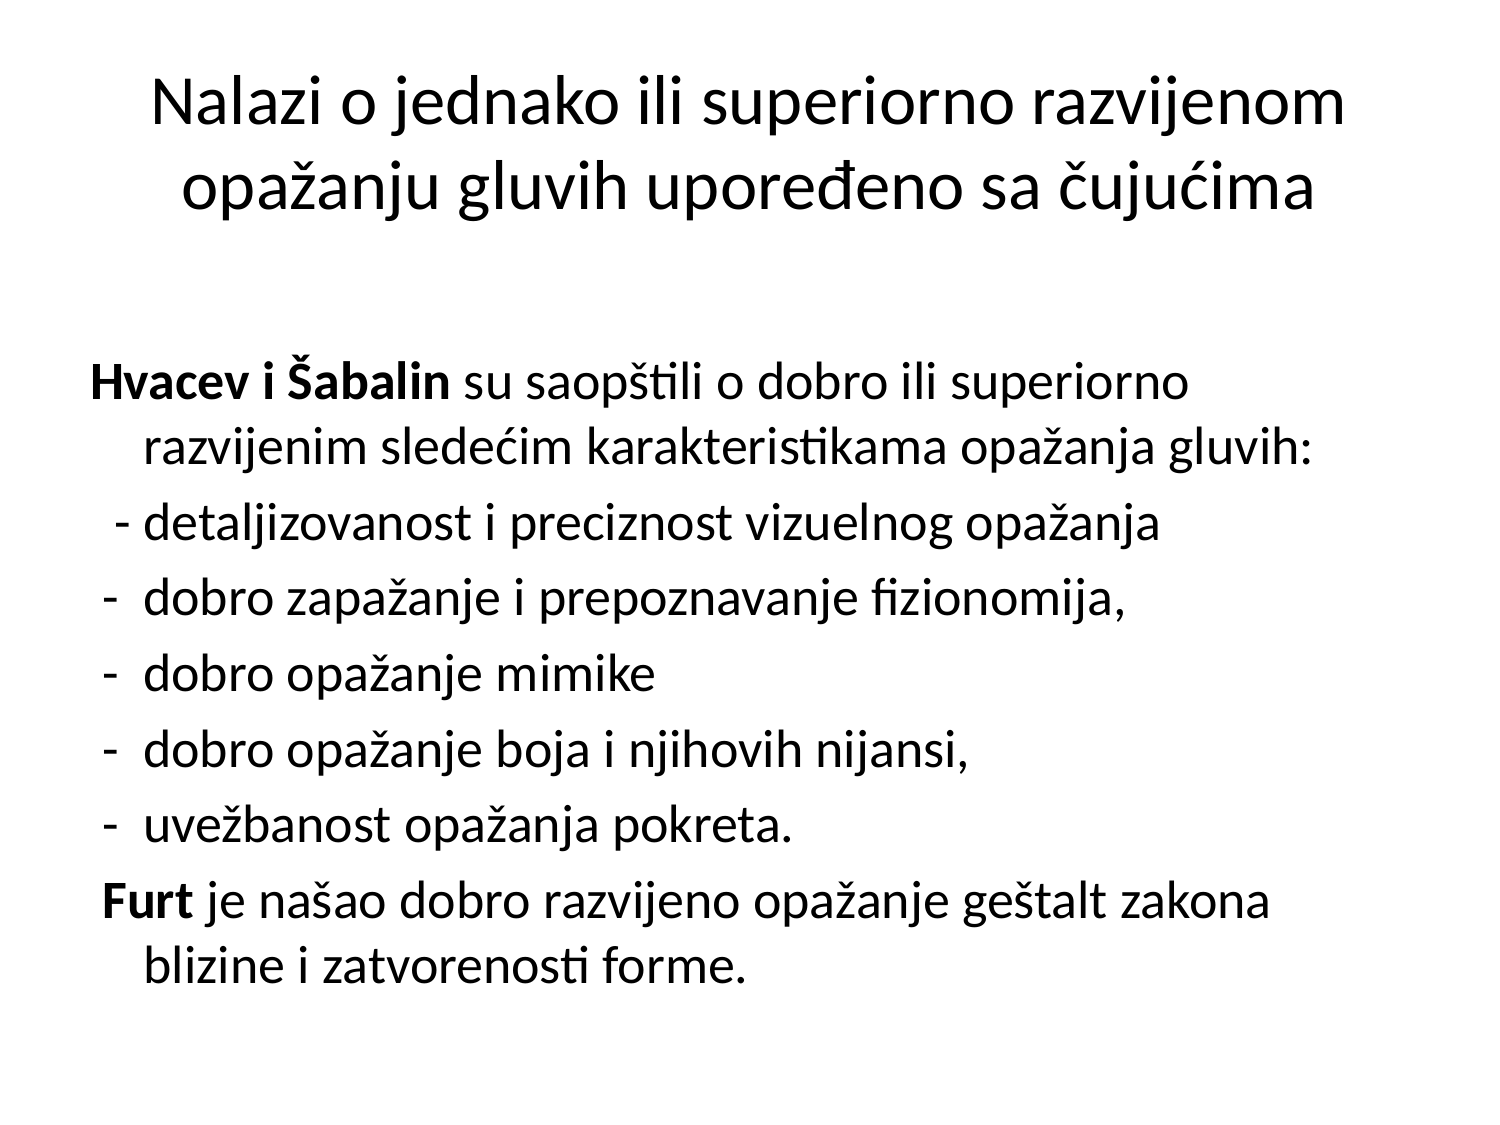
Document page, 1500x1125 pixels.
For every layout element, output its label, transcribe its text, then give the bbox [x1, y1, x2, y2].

title Nalazi o jednako ili superiorno razvijenom opažanju gluvih upoređeno sa čujućima [75, 45, 1425, 233]
list Hvacev i Šabalin su saopštili o dobro ili superiorno razvijenim sledećim karakteristikama opažanja gluvih: - detaljizovanost i preciznost vizuelnog opažanja - dobro zapažanje i prepoznavanje fizionomija, - dobro opažanje mimike - dobro opažanje boja i njihovih nijansi, - uvežbanost opažanja pokreta. Furt je našao dobro razvijeno opažanje geštalt zakona blizine i zatvorenosti forme. [75, 262, 1425, 1005]
